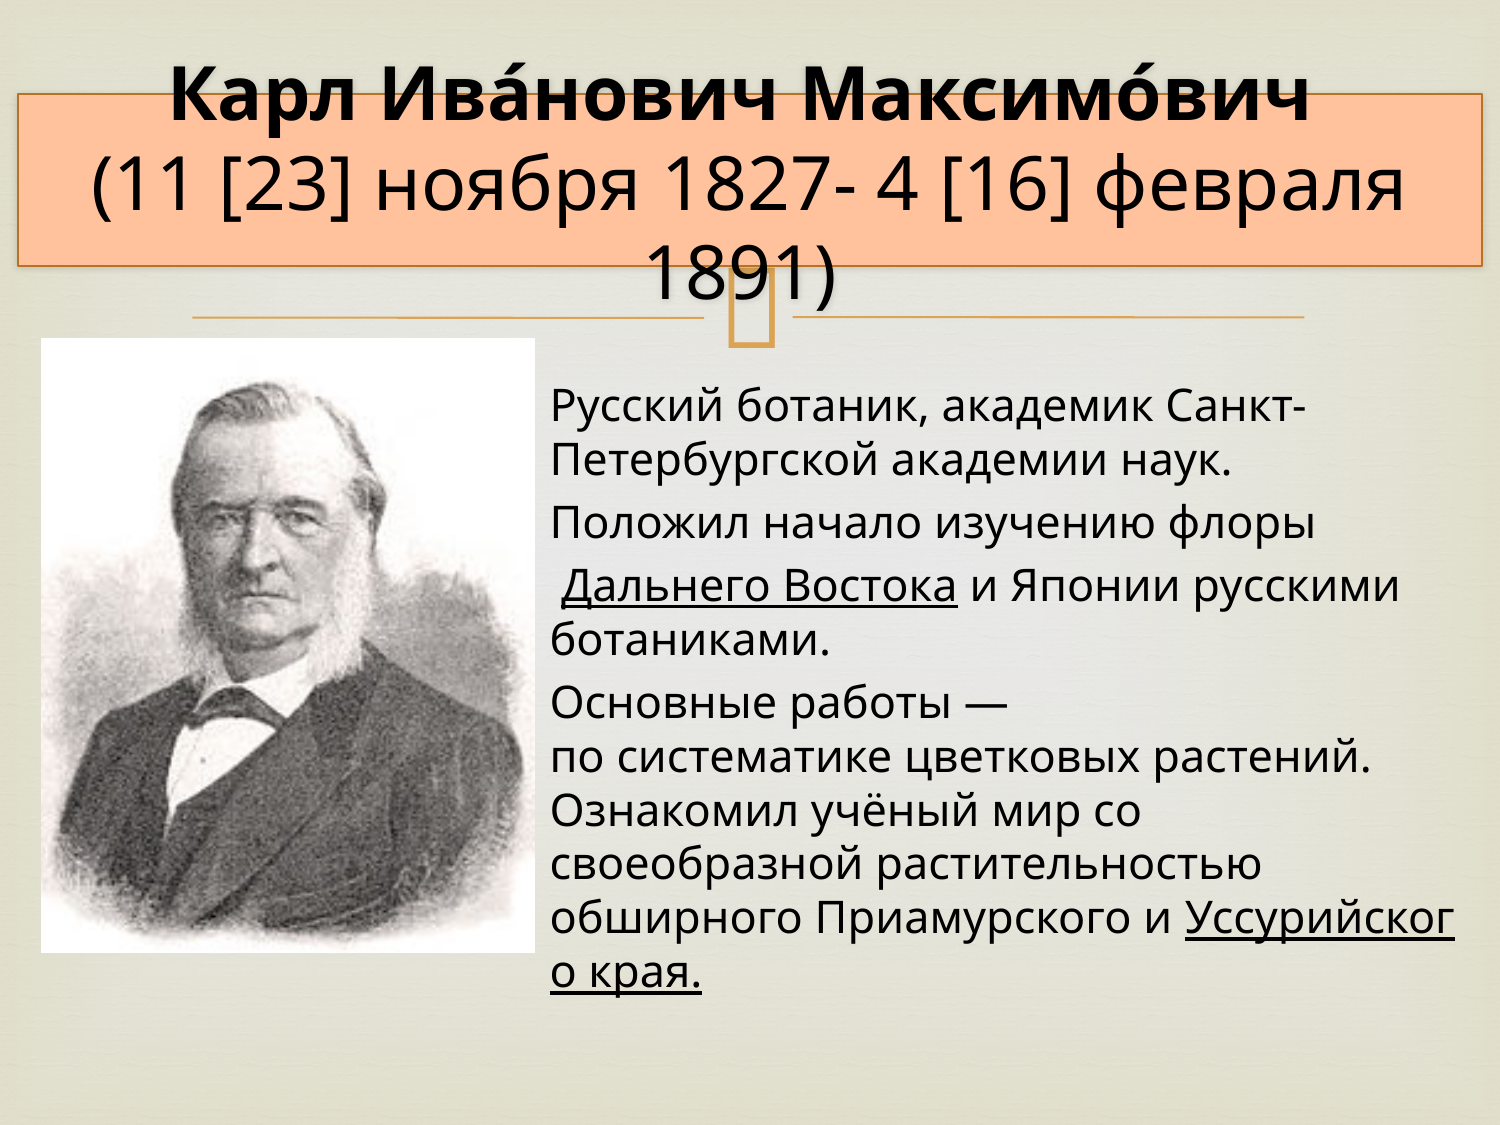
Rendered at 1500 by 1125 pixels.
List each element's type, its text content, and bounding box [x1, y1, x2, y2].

list Русский ботаник, академик Санкт-Петербургской академии наук. Положил начало изучению флоры Дальнего Востока и Японии русскими ботаниками. Основные работы — по систематике цветковых растений. Ознакомил учёный мир со своеобразной растительностью обширного Приамурского и Уссурийского края. [534, 368, 1471, 1005]
picture [40, 337, 536, 953]
title Карл Ива́нович Максимо́вич (11 [23] ноября 1827- 4 [16] февраля 1891) [17, 93, 1483, 267]
